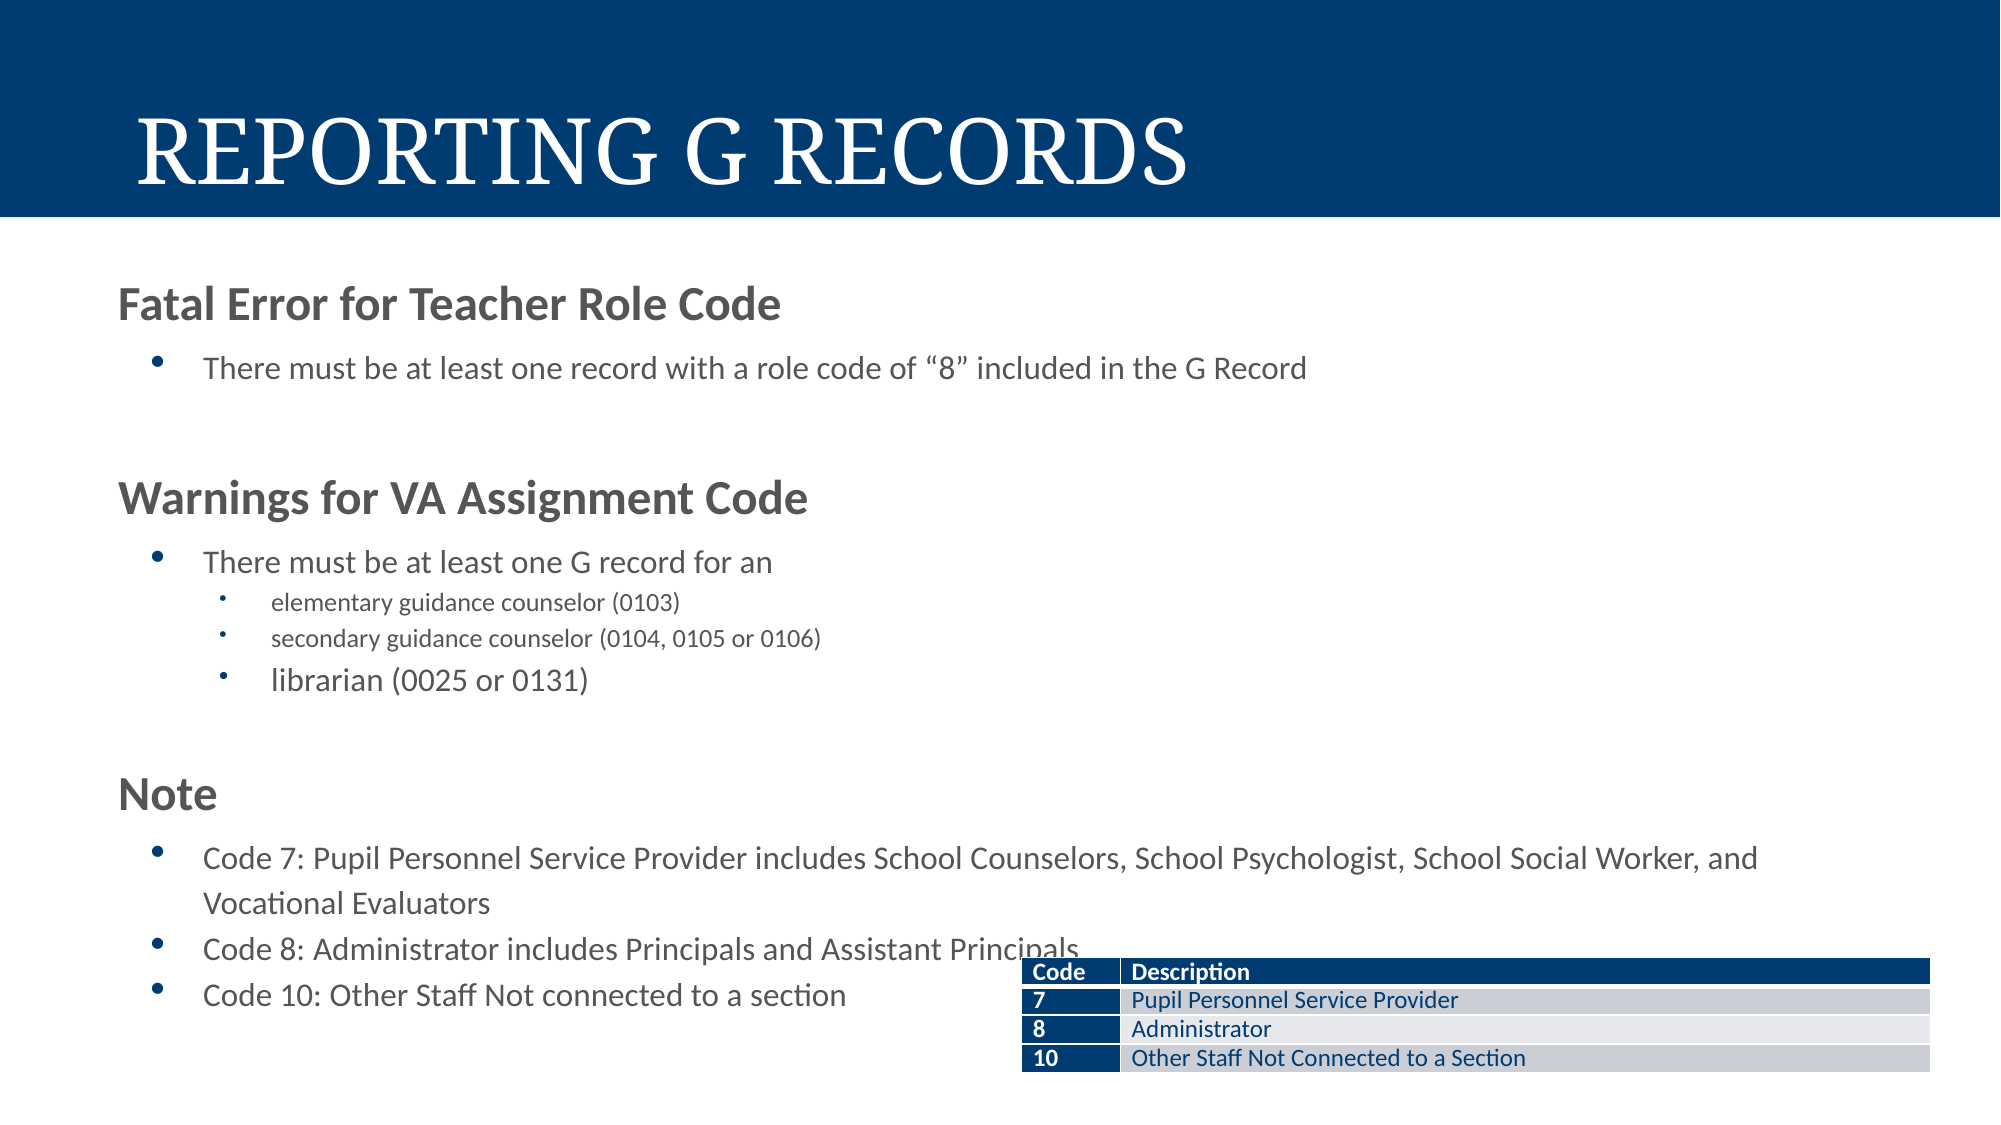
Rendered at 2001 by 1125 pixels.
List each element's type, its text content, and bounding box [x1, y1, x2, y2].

table_cell Pupil Personnel Service Provider [1121, 989, 1930, 1014]
table_cell Other Staff Not Connected to a Section [1121, 1045, 1930, 1072]
table_header Description [1121, 958, 1930, 984]
table_cell 8 [1022, 1016, 1120, 1043]
table_cell Administrator [1121, 1016, 1930, 1043]
table_header Code [1022, 958, 1120, 984]
table_cell 10 [1022, 1045, 1120, 1072]
list Reporting G Records [0, 0, 2000, 218]
table_cell 7 [1022, 989, 1120, 1014]
list Fatal Error for Teacher Role Code There must be at least one record with a role code of “8” included in the G Record Warnings for VA Assignment Code There must be at least one G record for an elementary guidance counselor (0103) secondary guidance counselor (0104, 0105 or 0106) librarian (0025 or 0131) Note Code 7: Pupil Personnel Service Provider includes School Counselors, School Psychologist, School Social Worker, and Vocational Evaluators Code 8: Administrator includes Principals and Assistant Principals Code 10: Other Staff Not connected to a section [69, 254, 1794, 1023]
